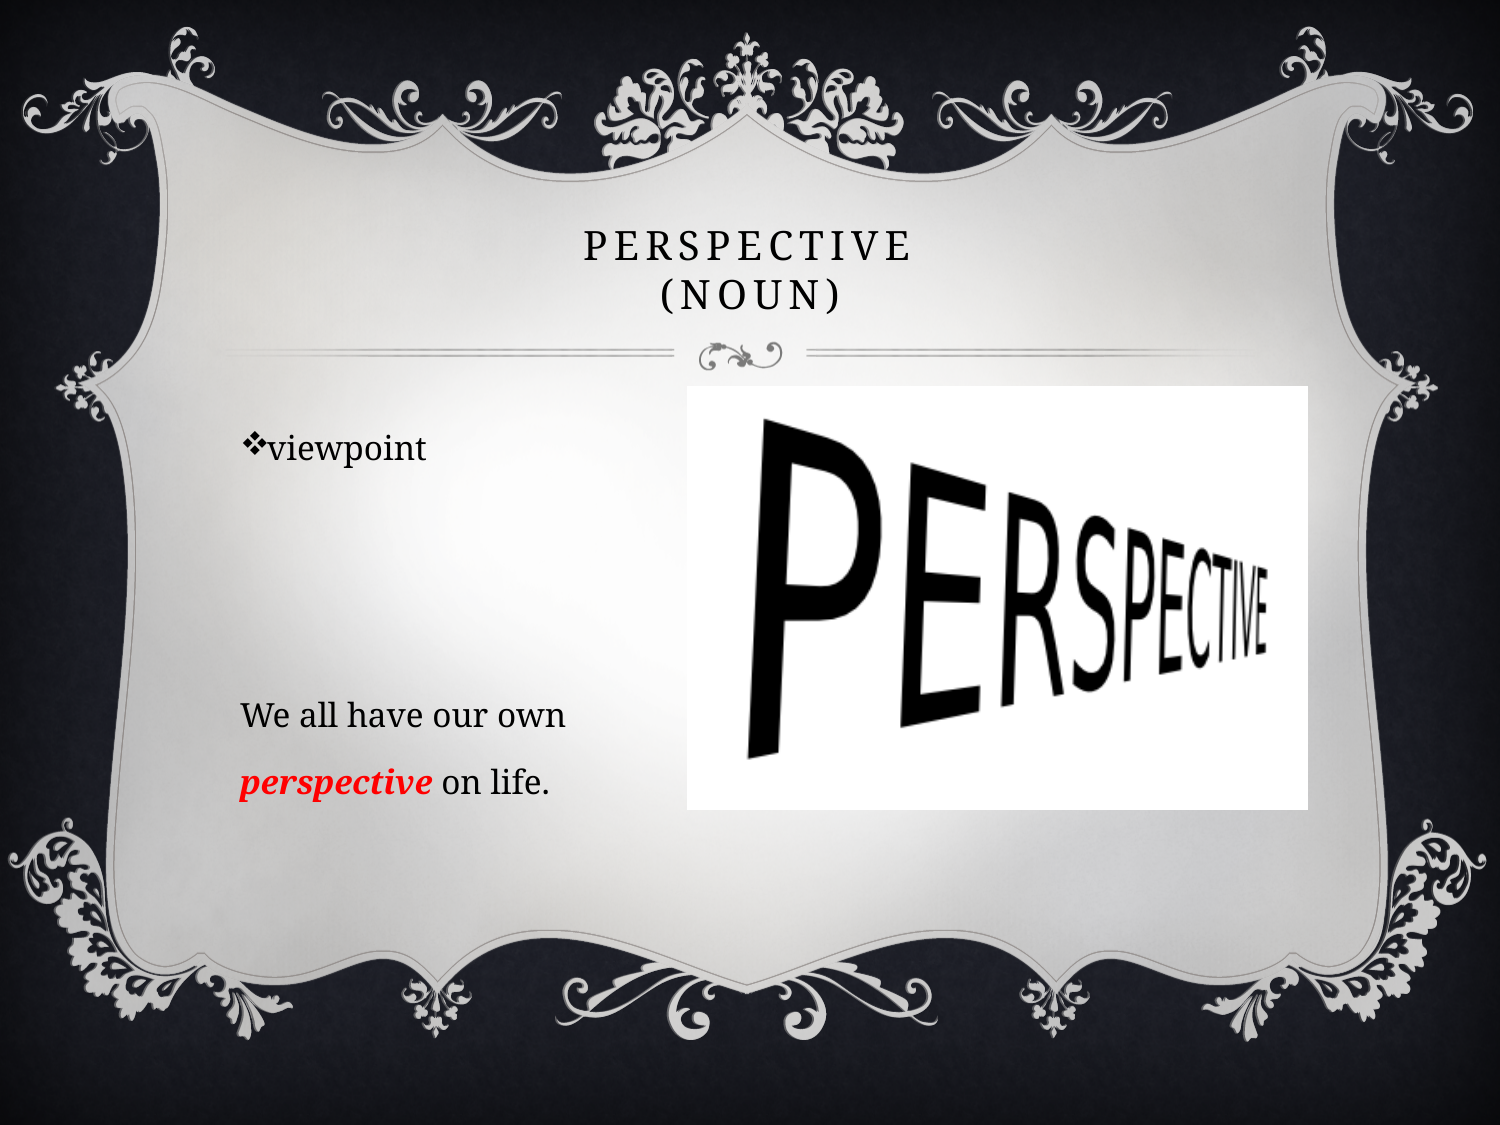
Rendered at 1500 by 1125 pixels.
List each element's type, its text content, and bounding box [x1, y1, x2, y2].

picture [0, 0, 1500, 265]
title Perspective (noun) [225, 212, 1275, 325]
picture [0, 386, 1500, 1125]
list viewpoint We all have our own perspective on life. [225, 399, 687, 810]
